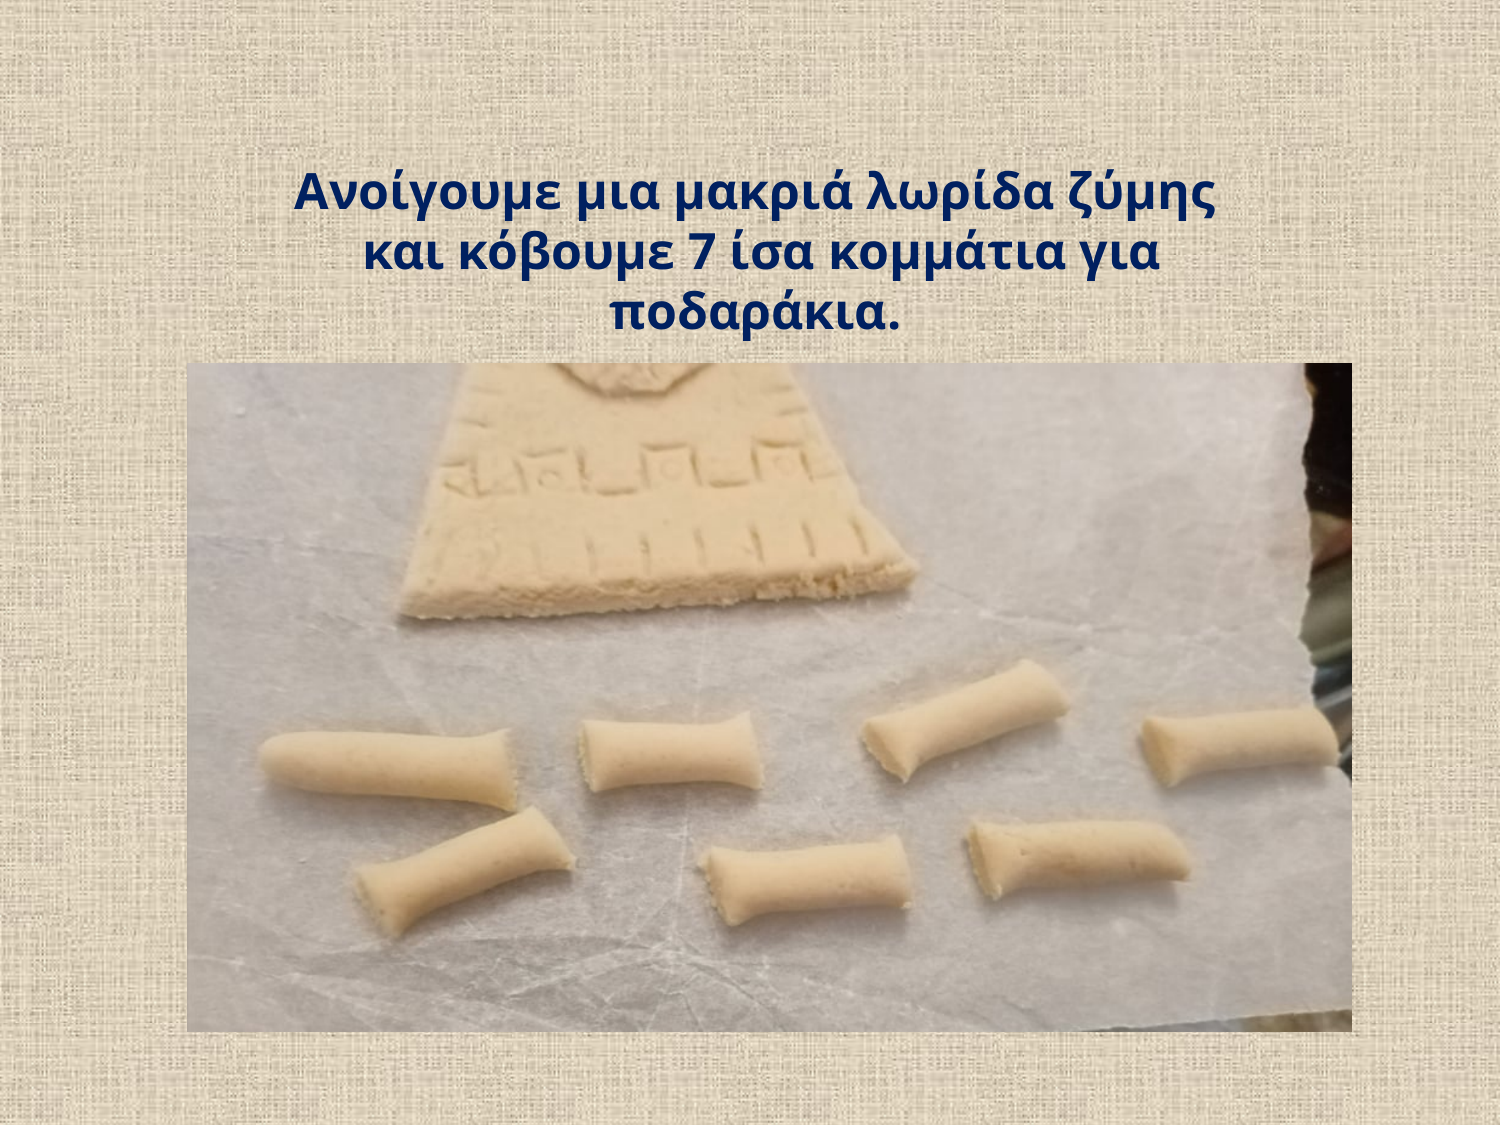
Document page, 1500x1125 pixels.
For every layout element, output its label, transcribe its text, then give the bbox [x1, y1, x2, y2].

text_box Ανοίγουμε μια μακριά λωρίδα ζύμης και κόβουμε 7 ίσα κομμάτια για ποδαράκια. [234, 152, 1289, 348]
picture [0, 0, 1500, 1125]
